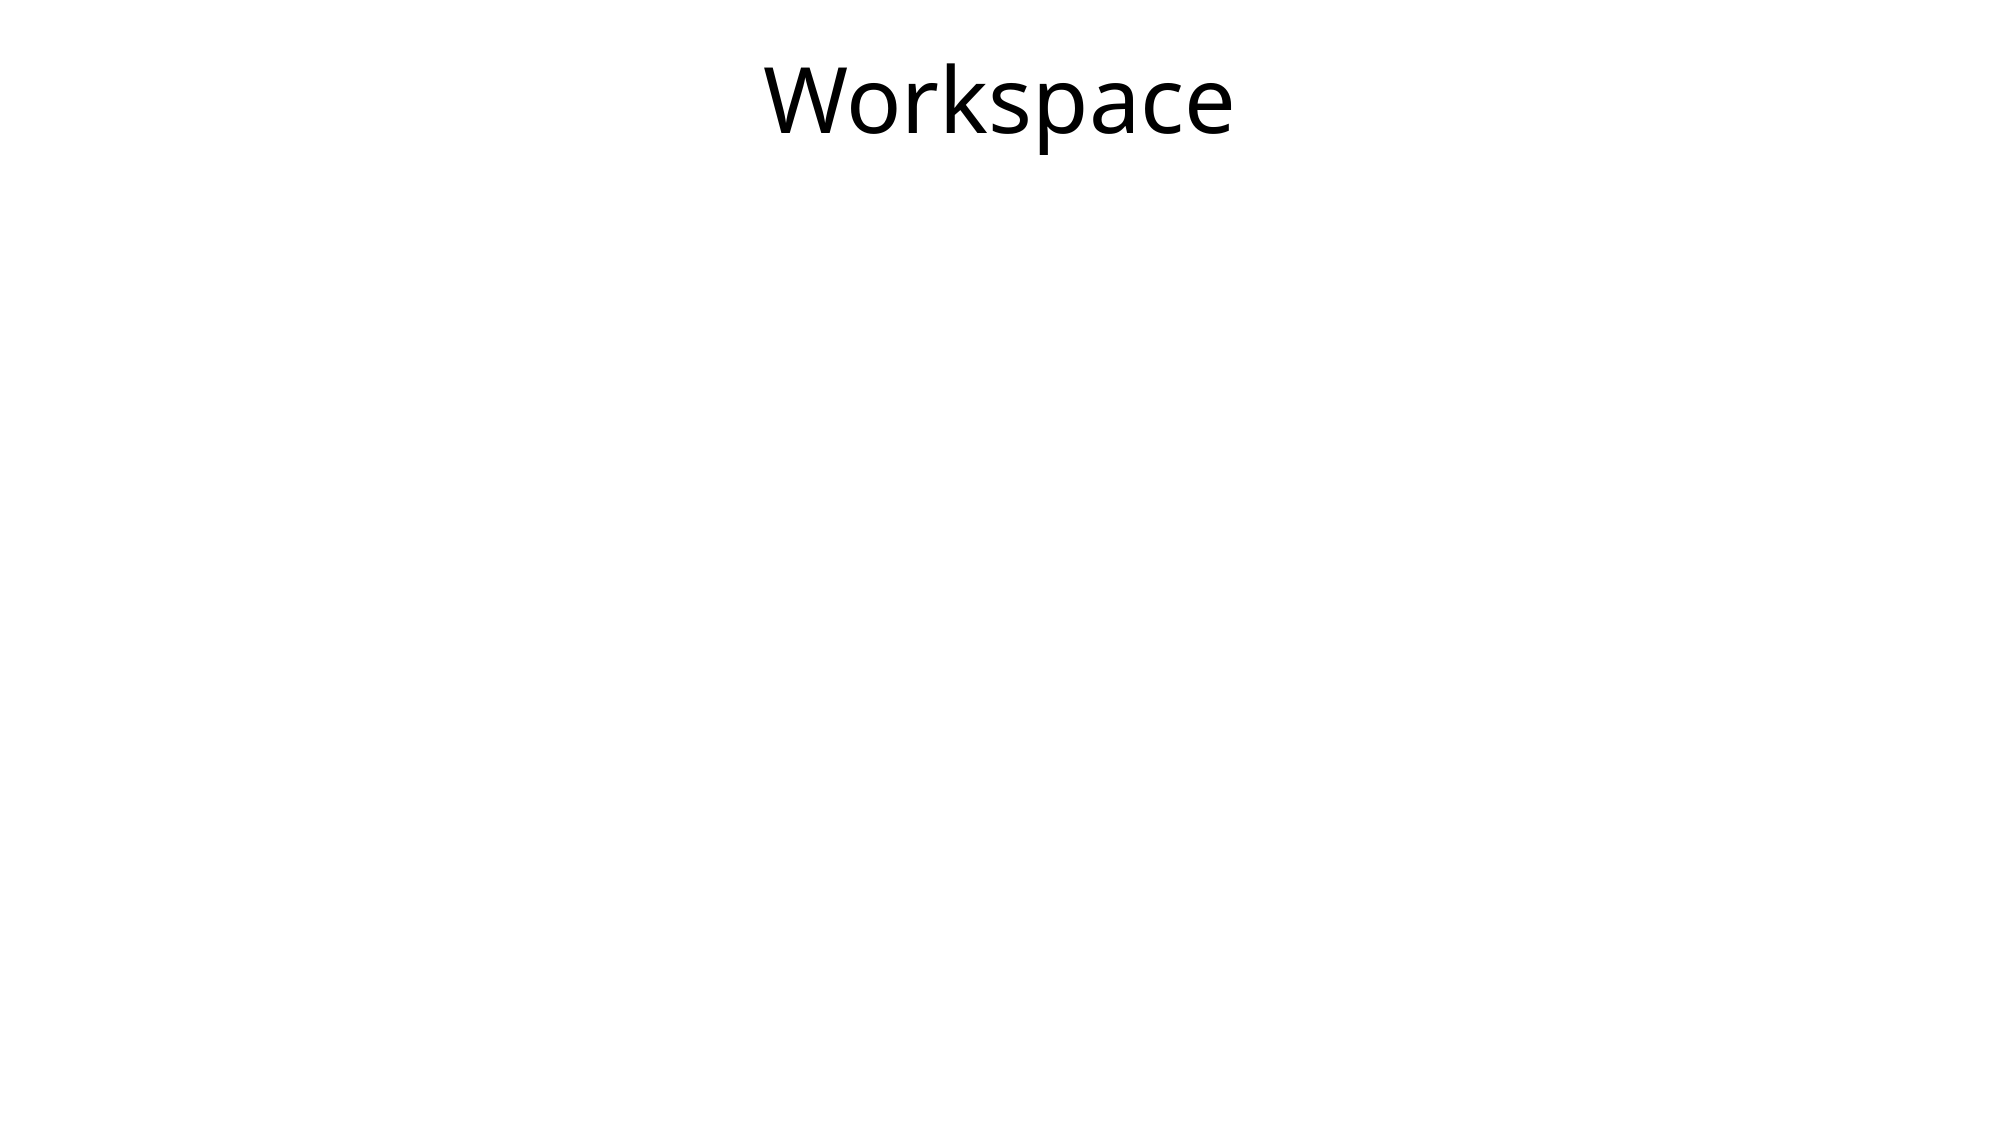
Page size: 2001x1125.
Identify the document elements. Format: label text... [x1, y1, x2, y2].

title Workspace [137, 36, 1863, 172]
